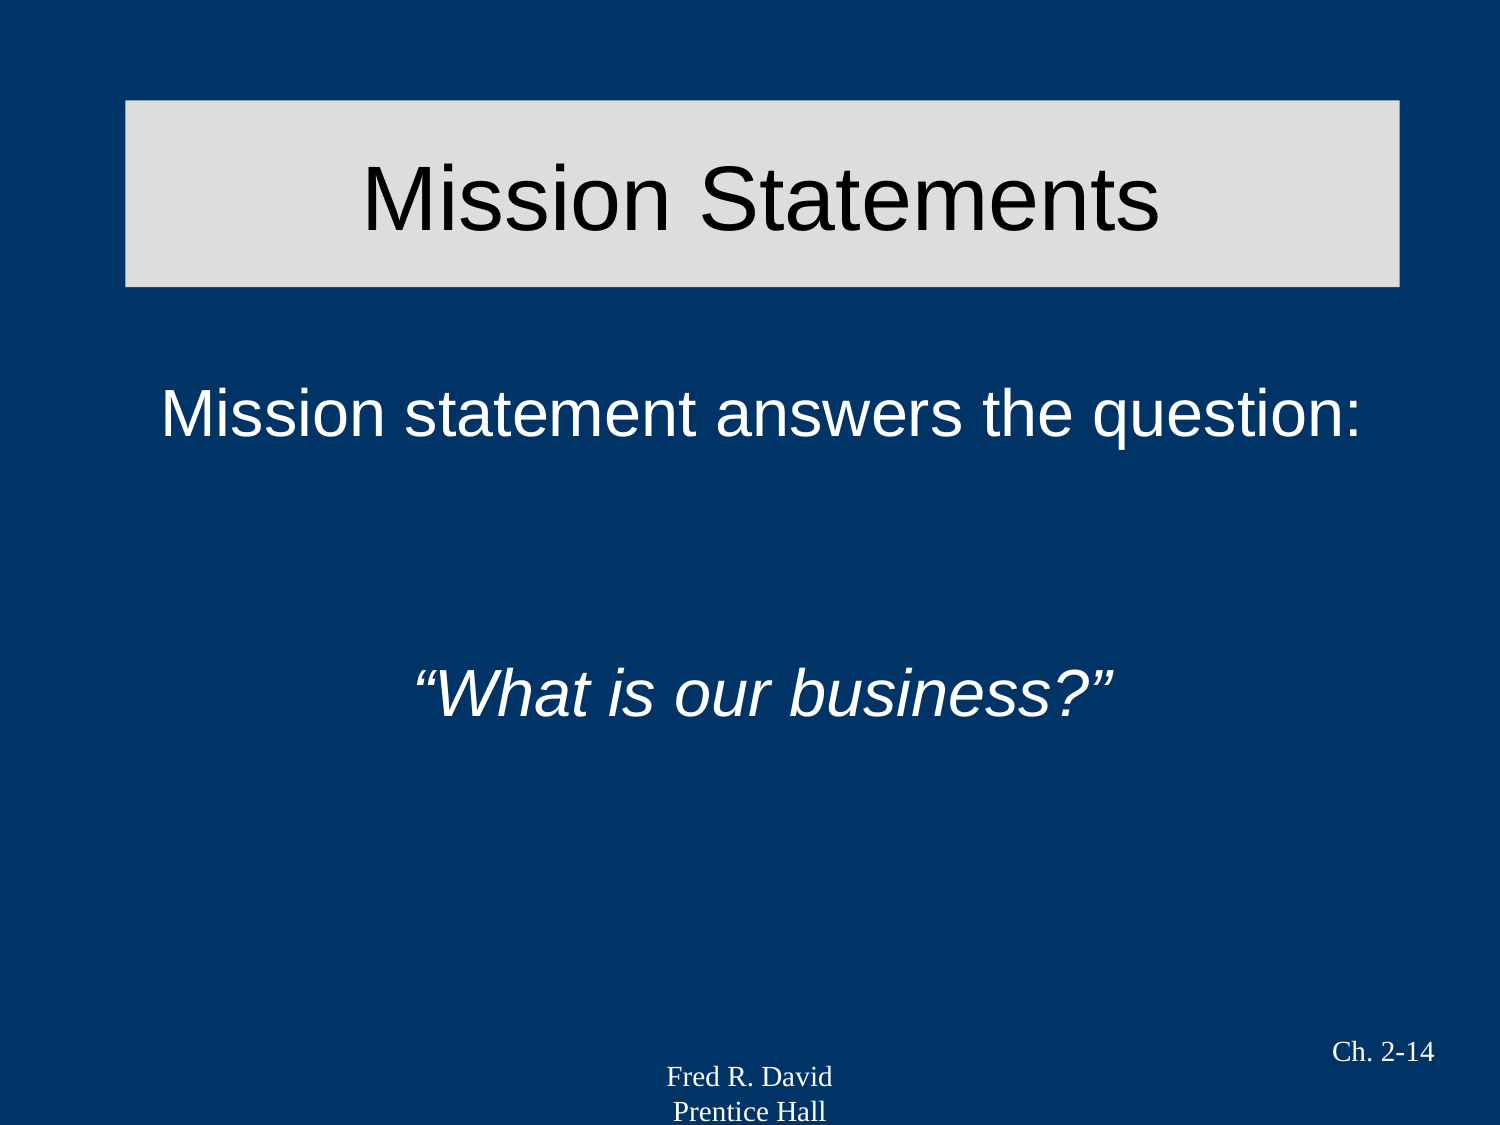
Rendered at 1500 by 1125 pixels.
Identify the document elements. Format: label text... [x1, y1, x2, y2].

slide_number Ch. 2-14 [1137, 1025, 1450, 1100]
list Mission statement answers the question: “What is our business?” [125, 362, 1400, 950]
title Mission Statements [125, 100, 1400, 288]
footer Fred R. David Prentice Hall [512, 1050, 988, 1125]
